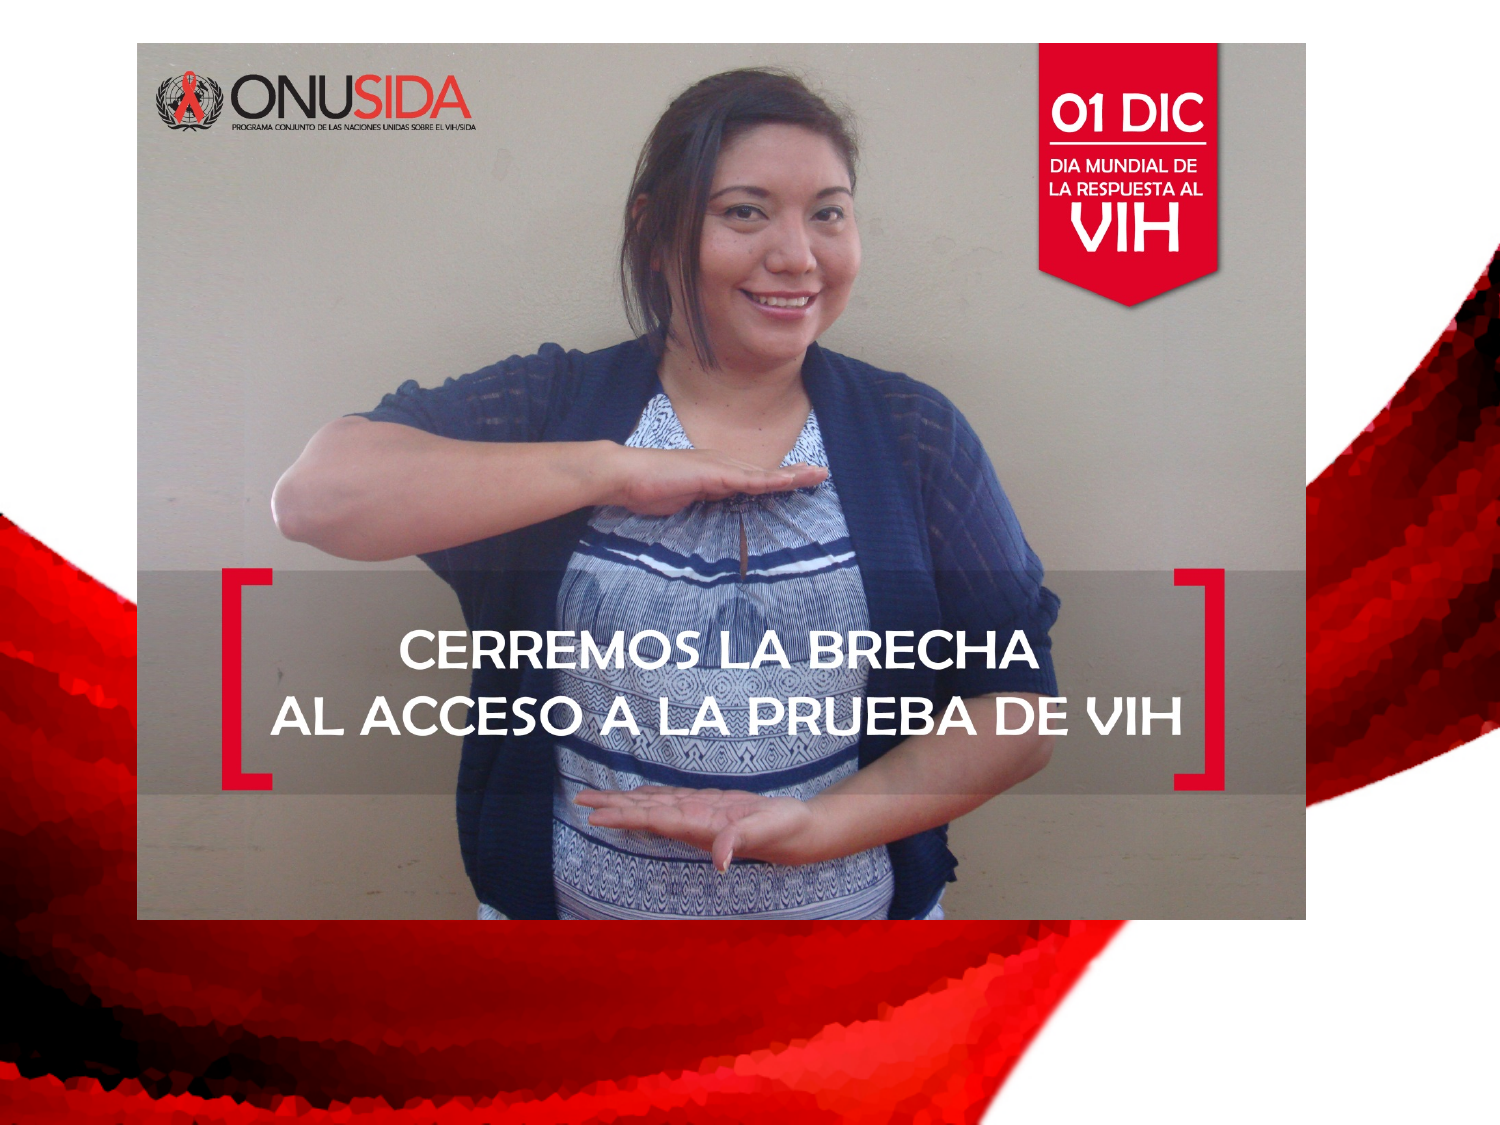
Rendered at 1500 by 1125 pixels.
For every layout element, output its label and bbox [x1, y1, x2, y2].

list [137, 43, 1306, 921]
picture [0, 0, 1500, 1125]
